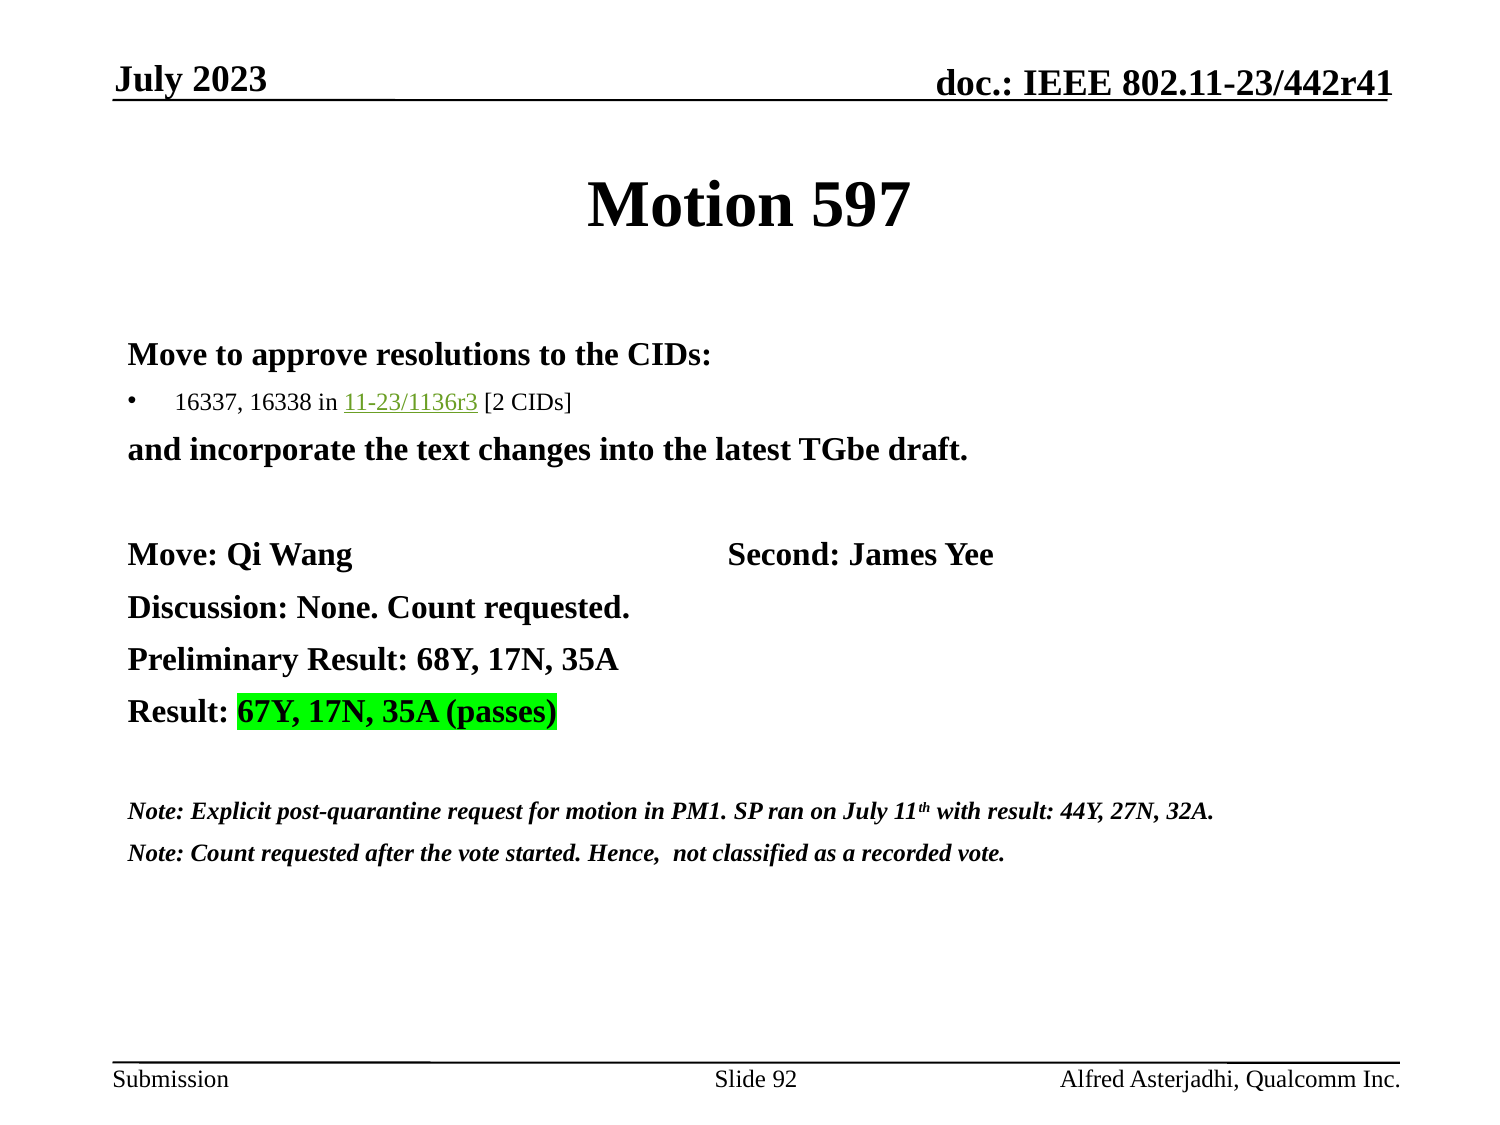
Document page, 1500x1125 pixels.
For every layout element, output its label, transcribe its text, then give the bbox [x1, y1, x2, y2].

list Move to approve resolutions to the CIDs: 16337, 16338 in 11-23/1136r3 [2 CIDs] and incorporate the text changes into the latest TGbe draft. Move: Qi Wang Second: James Yee Discussion: None. Count requested. Preliminary Result: 68Y, 17N, 35A Result: 67Y, 17N, 35A (passes) Note: Explicit post-quarantine request for motion in PM1. SP ran on July 11th with result: 44Y, 27N, 32A. Note: Count requested after the vote started. Hence, not classified as a recorded vote. [112, 324, 1388, 1063]
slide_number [114, 54, 423, 100]
title Motion 597 [112, 112, 1388, 288]
slide_number Slide 92 [712, 1061, 800, 1123]
footer Alfred Asterjadhi, Qualcomm Inc. [878, 1061, 1402, 1093]
